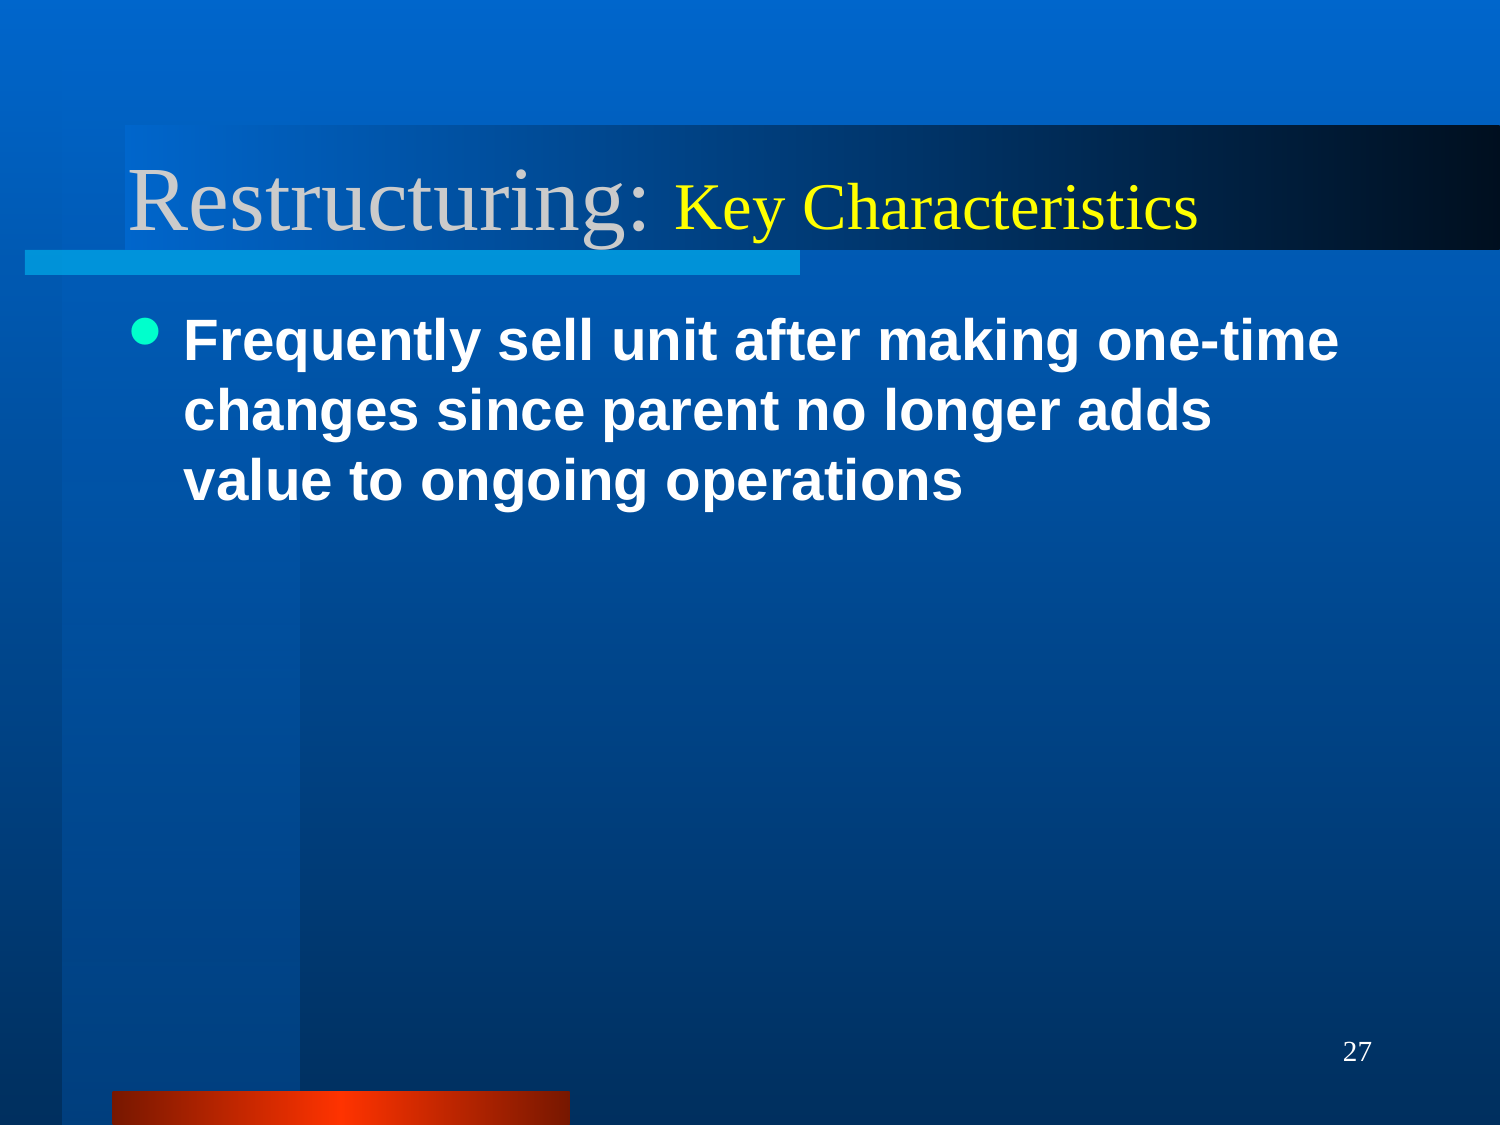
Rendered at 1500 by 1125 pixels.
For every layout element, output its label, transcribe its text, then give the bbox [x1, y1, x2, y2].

text_box Key Characteristics [660, 155, 1215, 251]
title Restructuring: [112, 99, 1388, 288]
slide_number 27 [1074, 1012, 1388, 1088]
list Frequently sell unit after making one-time changes since parent no longer adds value to ongoing operations [112, 294, 1388, 1001]
